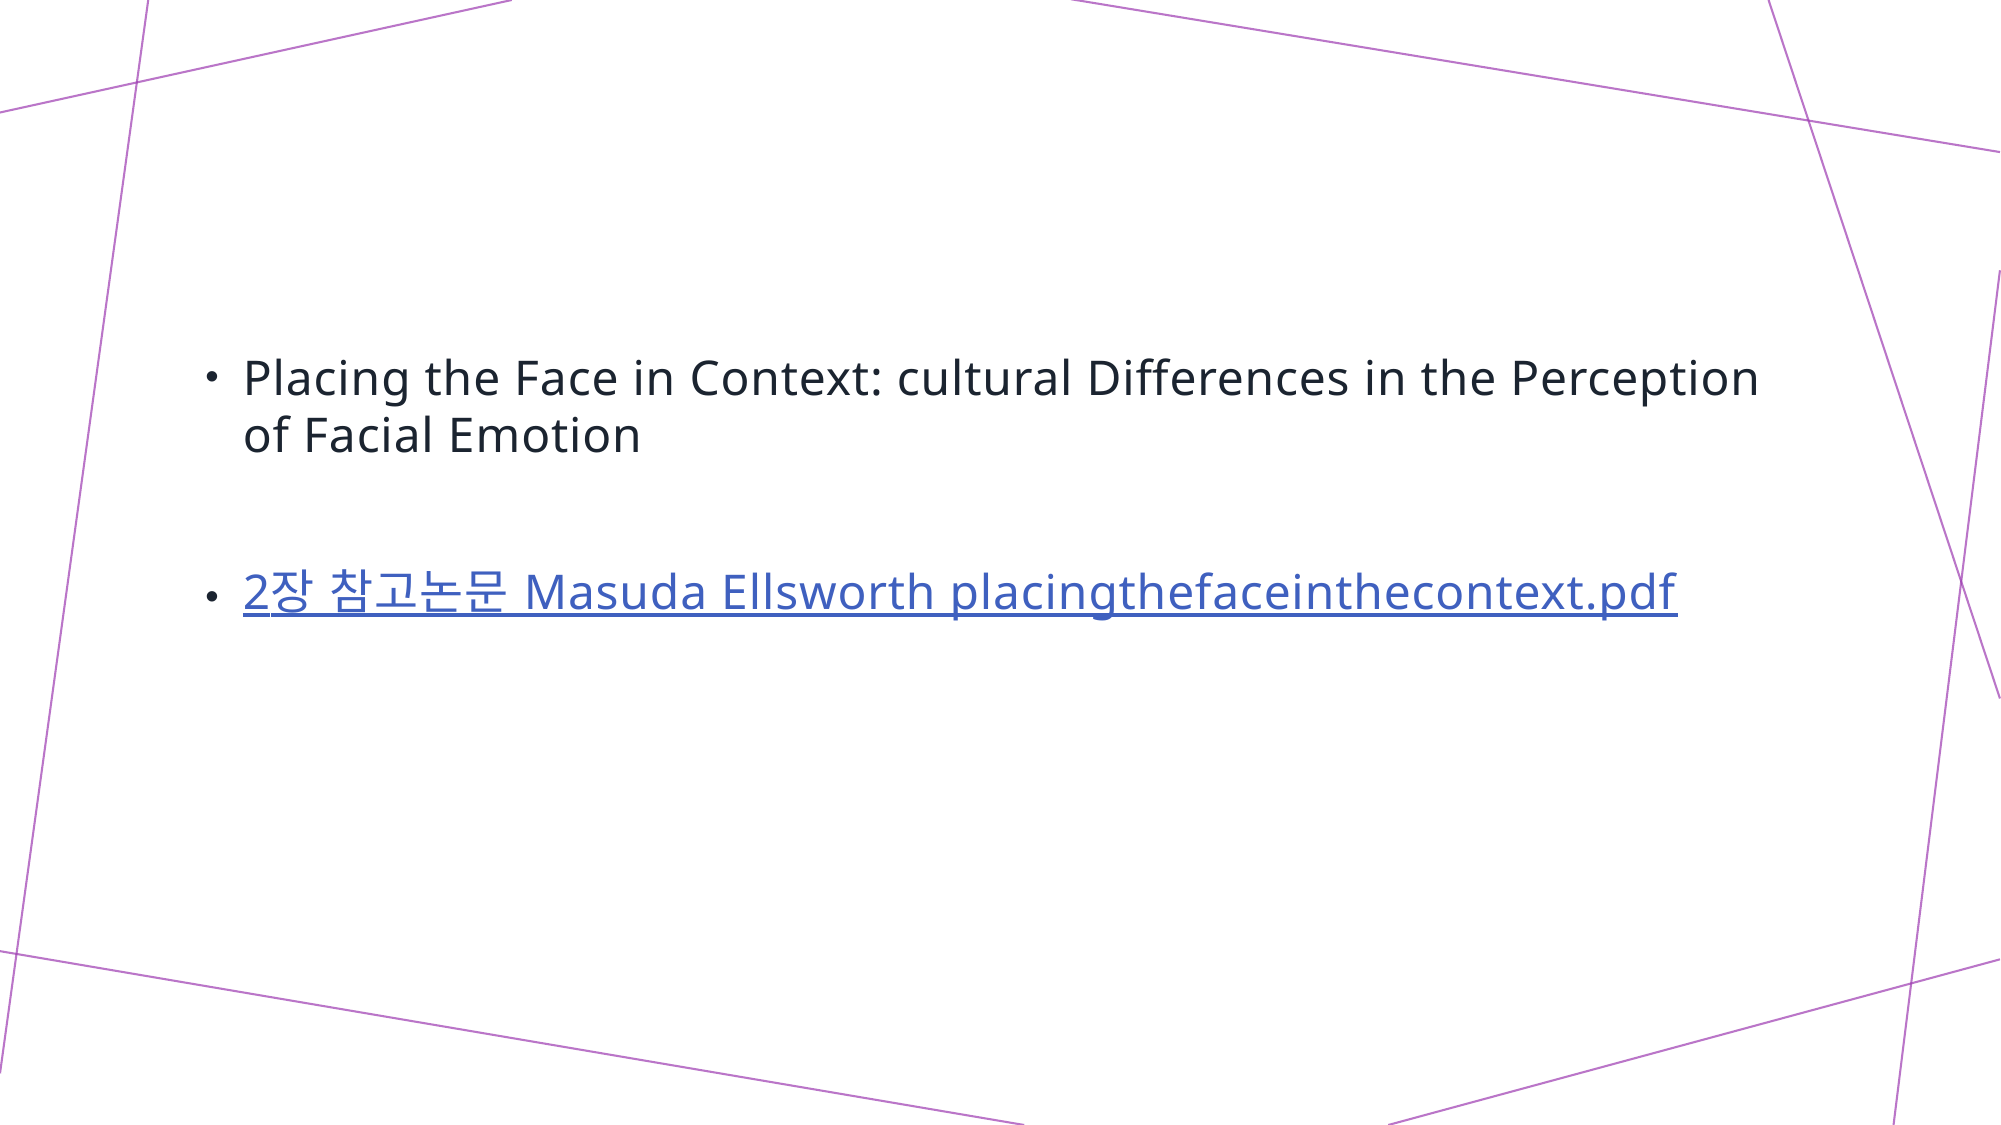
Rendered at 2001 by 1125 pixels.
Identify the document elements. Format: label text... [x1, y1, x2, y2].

list Placing the Face in Context: cultural Differences in the Perception of Facial Emotion 2장 참고논문 Masuda Ellsworth placingthefaceinthecontext.pdf [187, 329, 1813, 990]
